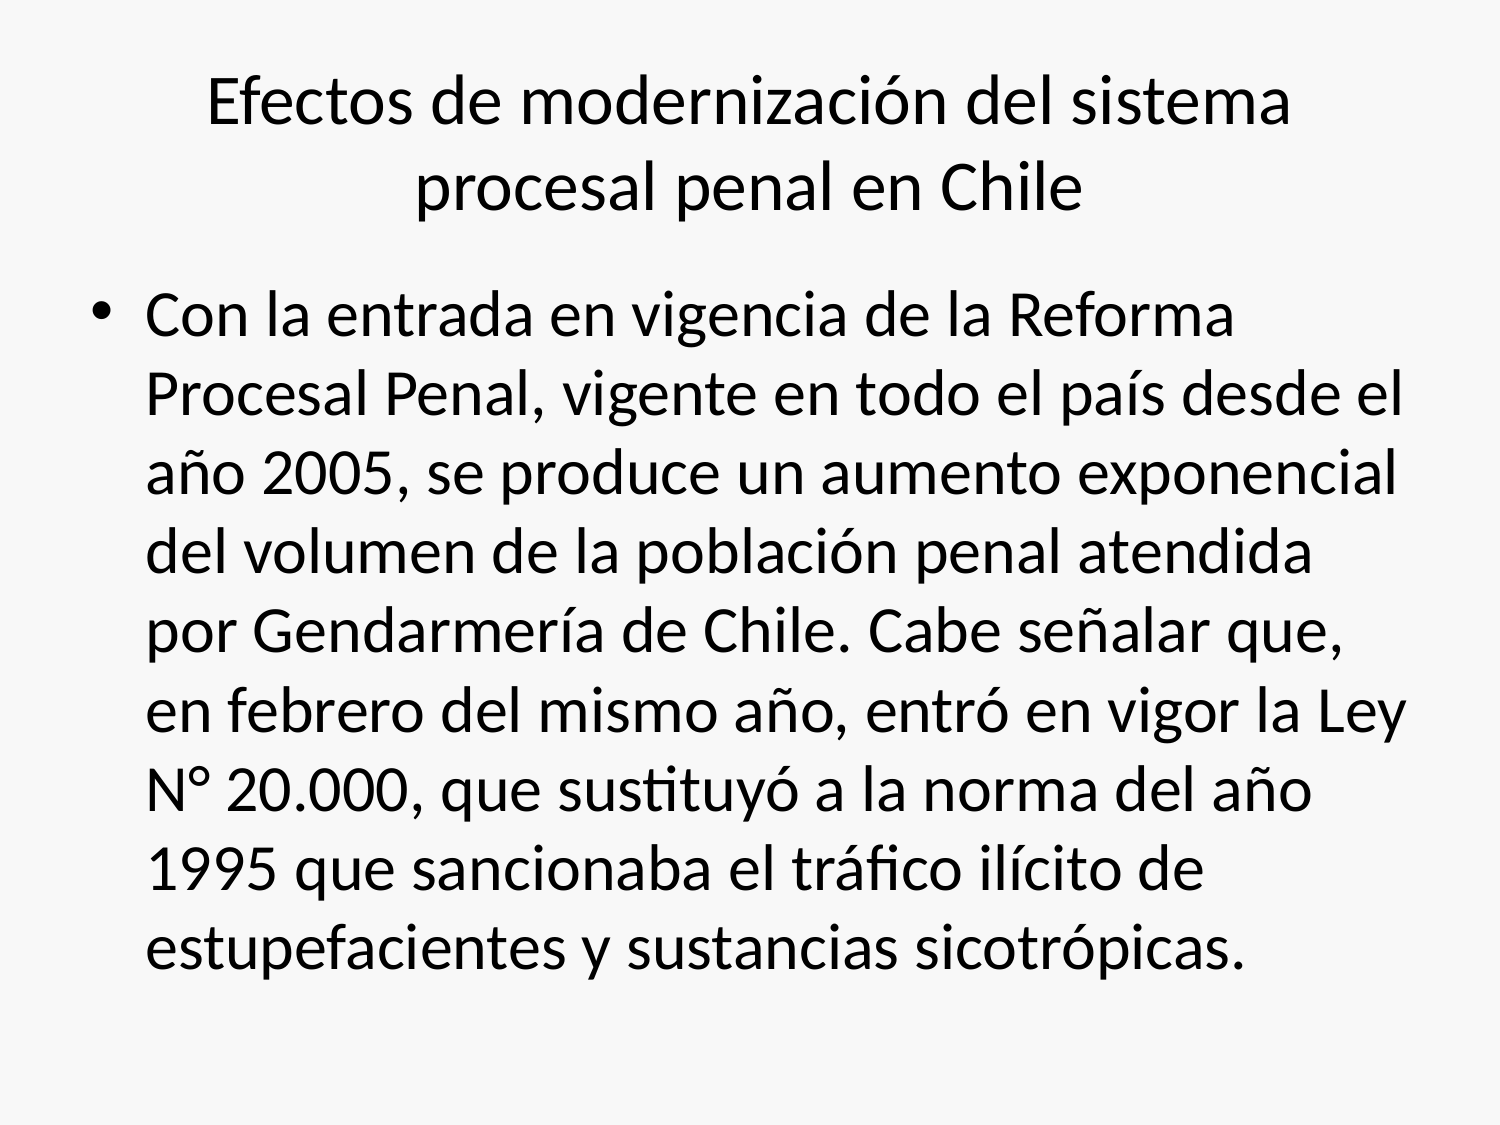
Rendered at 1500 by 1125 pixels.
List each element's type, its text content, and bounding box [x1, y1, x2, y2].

title Efectos de modernización del sistema procesal penal en Chile [75, 45, 1425, 233]
list Con la entrada en vigencia de la Reforma Procesal Penal, vigente en todo el país desde el año 2005, se produce un aumento exponencial del volumen de la población penal atendida por Gendarmería de Chile. Cabe señalar que, en febrero del mismo año, entró en vigor la Ley N° 20.000, que sustituyó a la norma del año 1995 que sancionaba el tráfico ilícito de estupefacientes y sustancias sicotrópicas. [75, 262, 1425, 1005]
